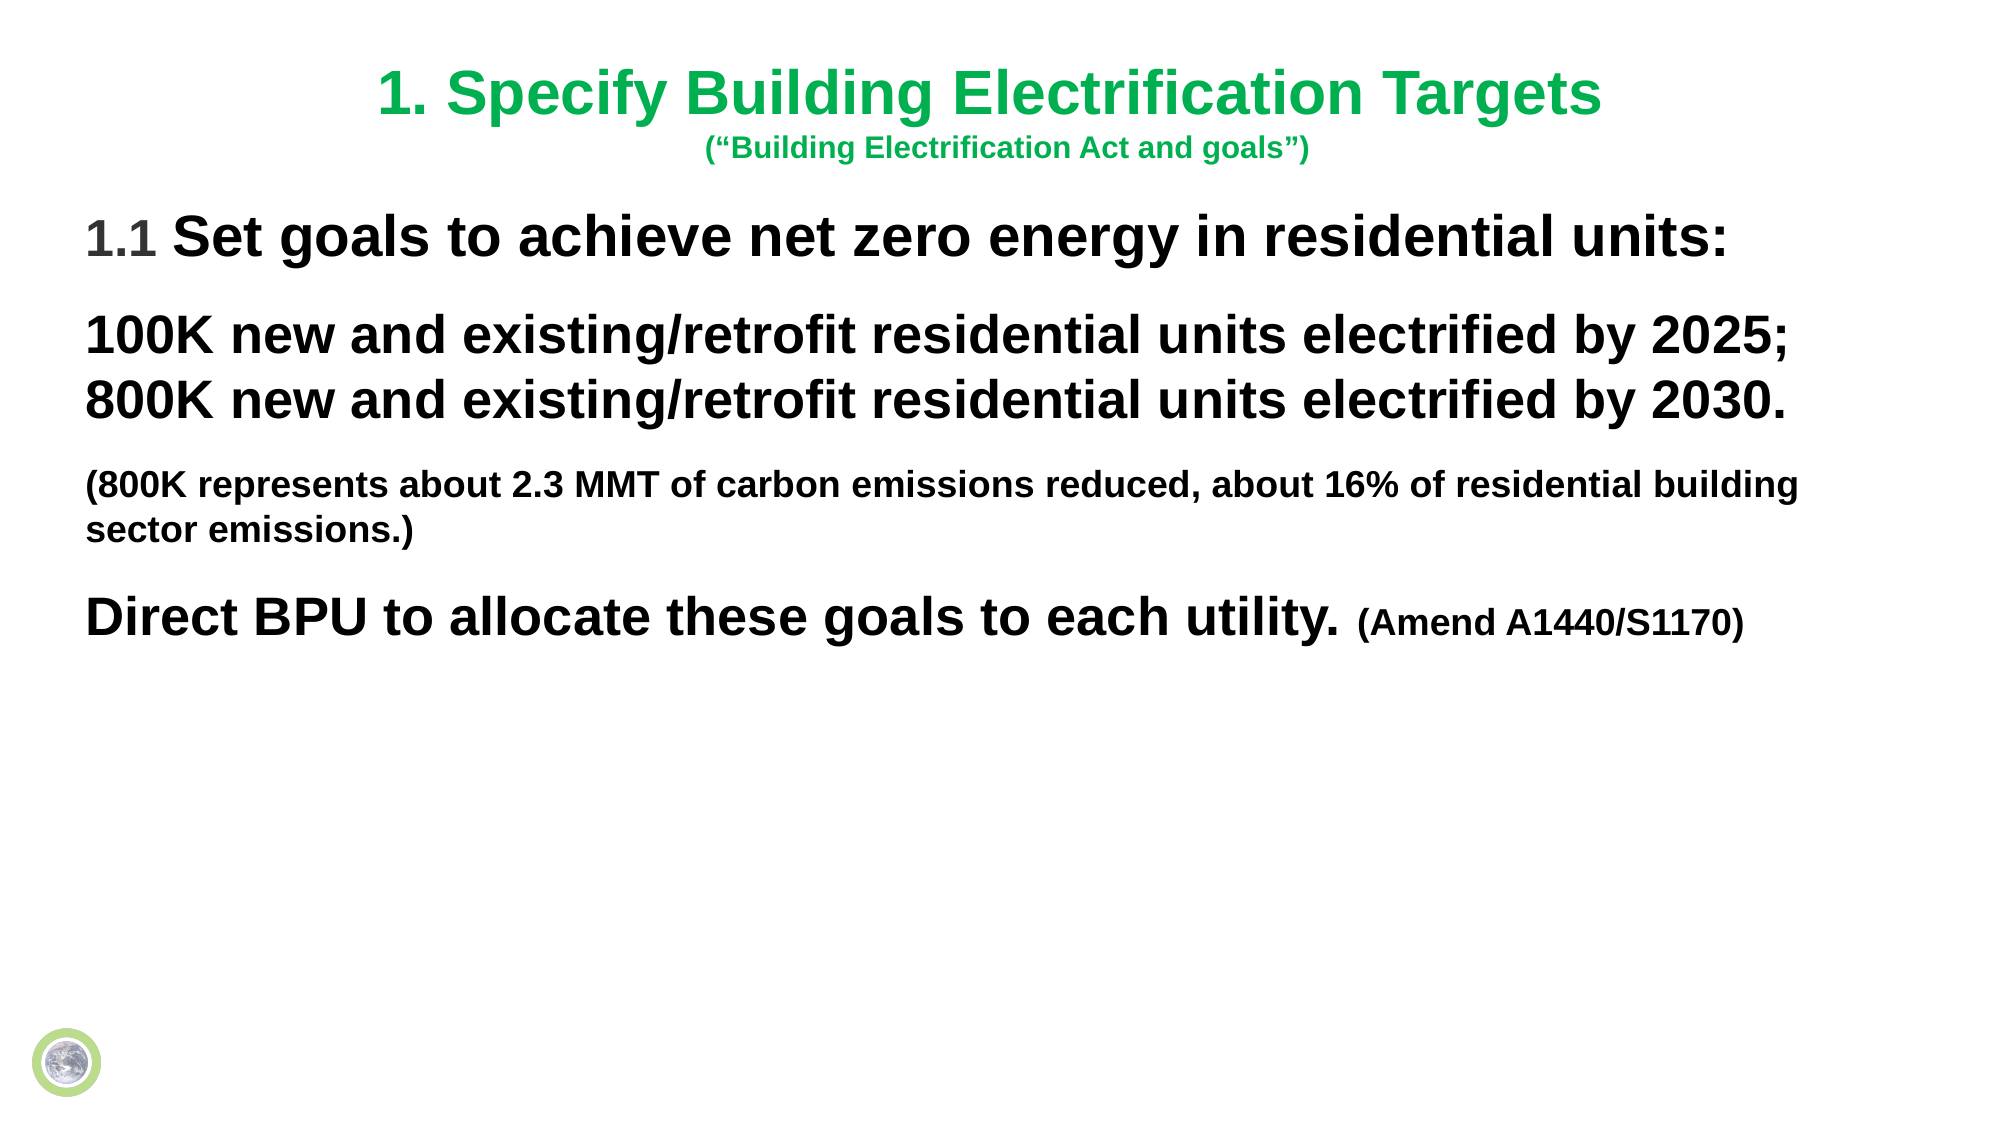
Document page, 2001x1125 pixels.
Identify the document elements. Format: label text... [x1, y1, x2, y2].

list 1.1 Set goals to achieve net zero energy in residential units: 100K new and existing/retrofit residential units electrified by 2025; 800K new and existing/retrofit residential units electrified by 2030. (800K represents about 2.3 MMT of carbon emissions reduced, about 16% of residential building sector emissions.) Direct BPU to allocate these goals to each utility. (Amend A1440/S1170) [82, 197, 1918, 980]
title 1. Specify Building Electrification Targets (“Building Electrification Act and goals”) [81, 51, 1935, 167]
